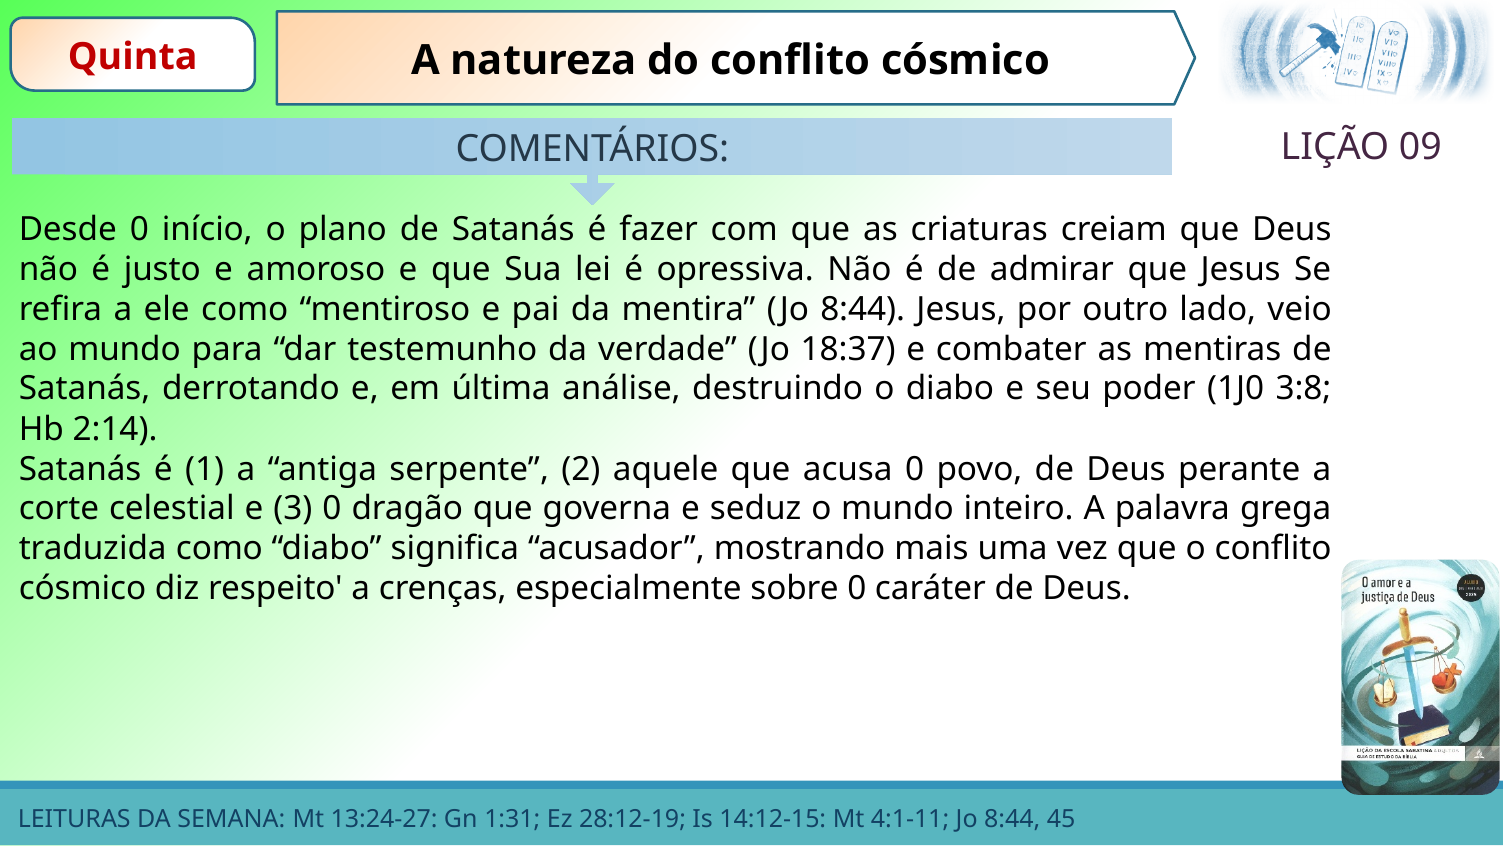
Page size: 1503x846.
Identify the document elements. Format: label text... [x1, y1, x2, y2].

text_box LIÇÃO 09 [1265, 114, 1458, 175]
text_box Desde 0 início, o plano de Satanás é fazer com que as criaturas creiam que Deus não é justo e amoroso e que Sua lei é opressiva. Não é de admirar que Jesus Se refira a ele como “mentiroso e pai da mentira” (Jo 8:44). Jesus, por outro lado, veio ao mundo para “dar testemunho da verdade” (Jo 18:37) e combater as mentiras de Satanás, derrotando e, em última análise, destruindo o diabo e seu poder (1J0 3:8; Hb 2:14). Satanás é (1) a “antiga serpente”, (2) aquele que acusa 0 povo, de Deus perante a corte celestial e (3) 0 dragão que governa e seduz o mundo inteiro. A palavra grega traduzida como “diabo” significa “acusador”, mostrando mais uma vez que o conflito cósmico diz respeito' a crenças, especialmente sobre 0 caráter de Deus. [3, 199, 1349, 614]
text_box Quinta [9, 16, 257, 92]
picture [1216, 0, 1496, 106]
text_box COMENTÁRIOS: [10, 116, 1174, 207]
text_box A natureza do conflito cósmico [275, 10, 1197, 106]
picture [1340, 559, 1501, 796]
text_box LEITURAS DA SEMANA: Mt 13:24-27: Gn 1:31; Ez 28:12-19; Is 14:12-15: Mt 4:1-11; Jo 8:44, 45 [3, 794, 1421, 840]
